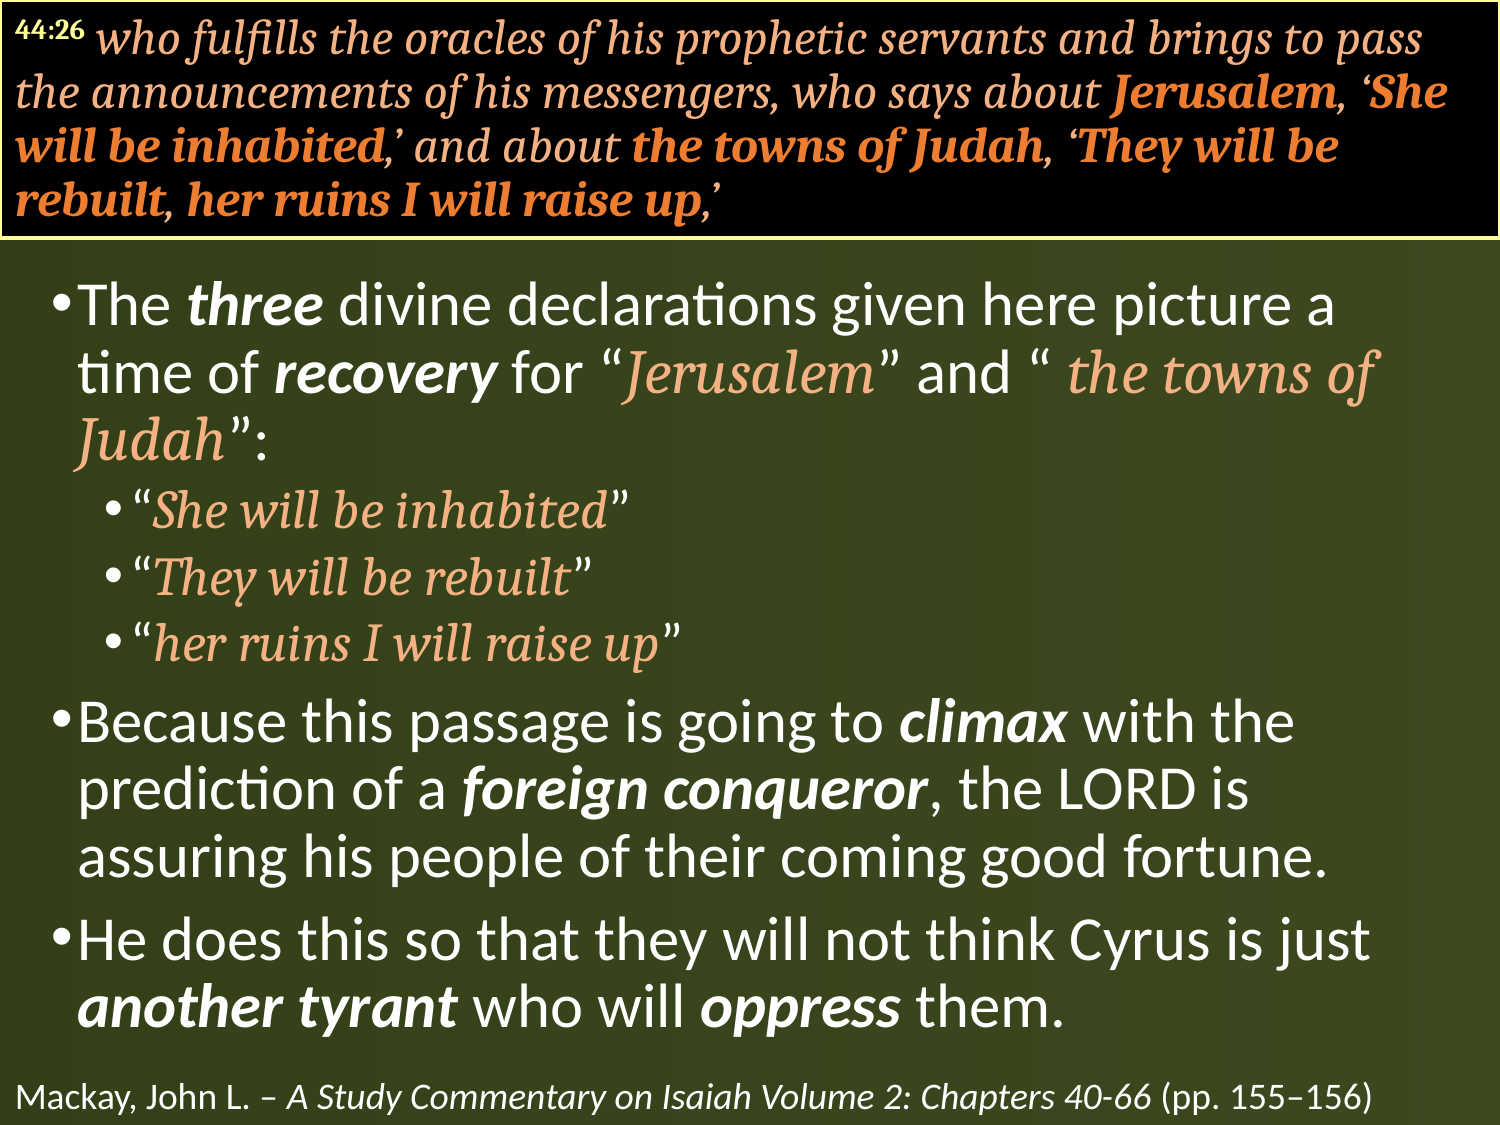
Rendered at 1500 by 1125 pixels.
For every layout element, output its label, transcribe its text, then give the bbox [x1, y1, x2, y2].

text_box 44:26 who fulfills the oracles of his prophetic servants and brings to pass the announcements of his messengers, who says about Jerusalem, ‘She will be inhabited,’ and about the towns of Judah, ‘They will be rebuilt, her ruins I will raise up,’ [0, 0, 1500, 239]
text_box Mackay, John L. – A Study Commentary on Isaiah Volume 2: Chapters 40-66 (pp. 155–156) [0, 1064, 1500, 1125]
list The three divine declarations given here picture a time of recovery for “Jerusalem” and “ the towns of Judah”: “She will be inhabited” “They will be rebuilt” “her ruins I will raise up” Because this passage is going to climax with the prediction of a foreign conqueror, the LORD is assuring his people of their coming good fortune. He does this so that they will not think Cyrus is just another tyrant who will oppress them. [35, 263, 1465, 1053]
